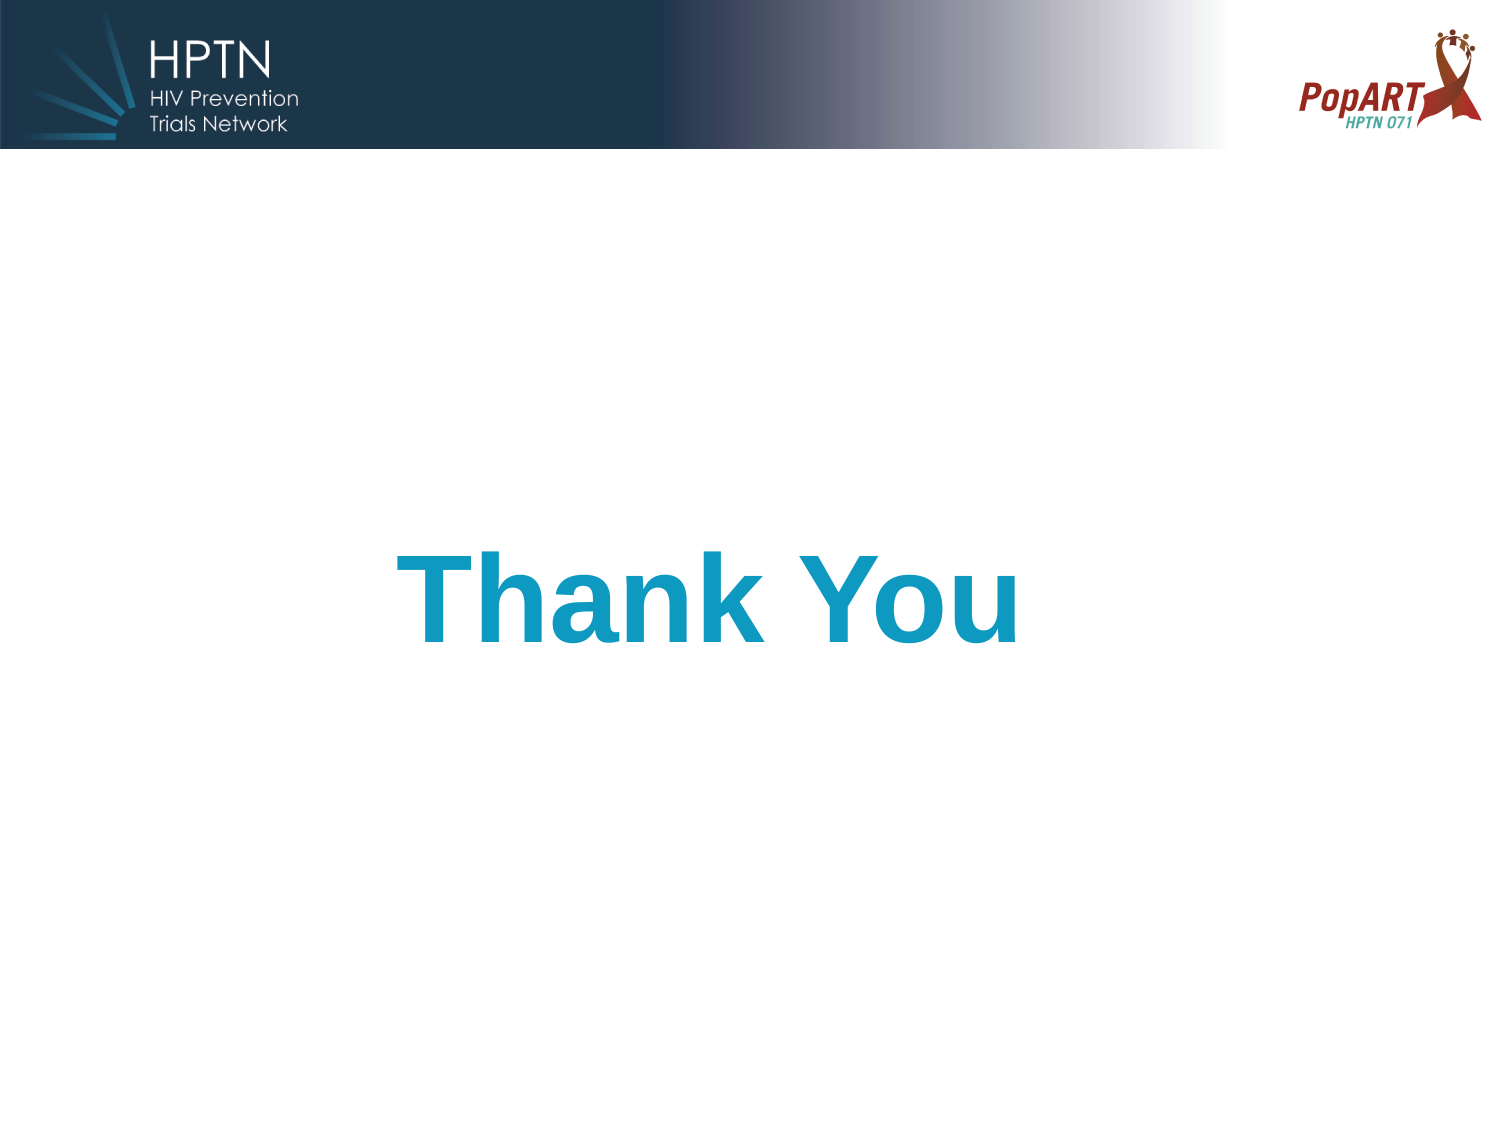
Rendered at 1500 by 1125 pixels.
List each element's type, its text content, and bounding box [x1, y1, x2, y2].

picture [0, 0, 1500, 149]
text_box Thank You [382, 510, 1167, 729]
